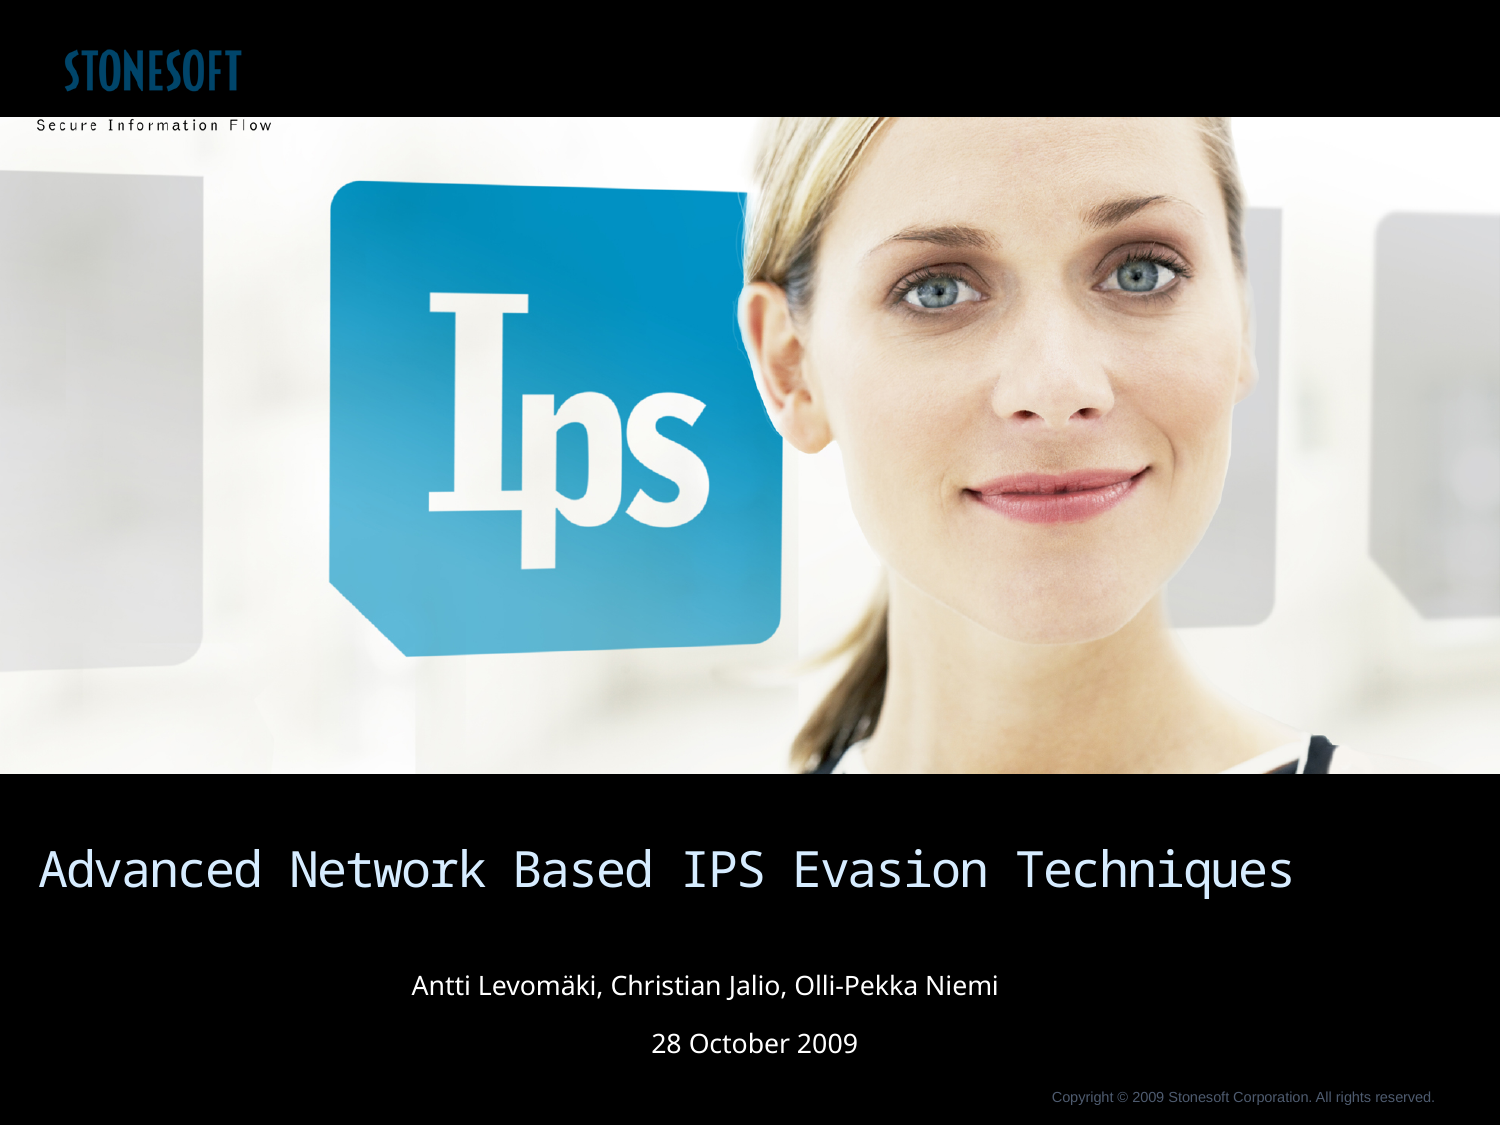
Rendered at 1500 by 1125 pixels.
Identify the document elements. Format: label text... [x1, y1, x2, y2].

list 28 October 2009 [23, 1019, 1477, 1067]
picture [0, 0, 1500, 774]
list Antti Levomäki, Christian Jalio, Olli-Pekka Niemi [23, 960, 1477, 1008]
title Advanced Network Based IPS Evasion Techniques [23, 785, 1477, 950]
